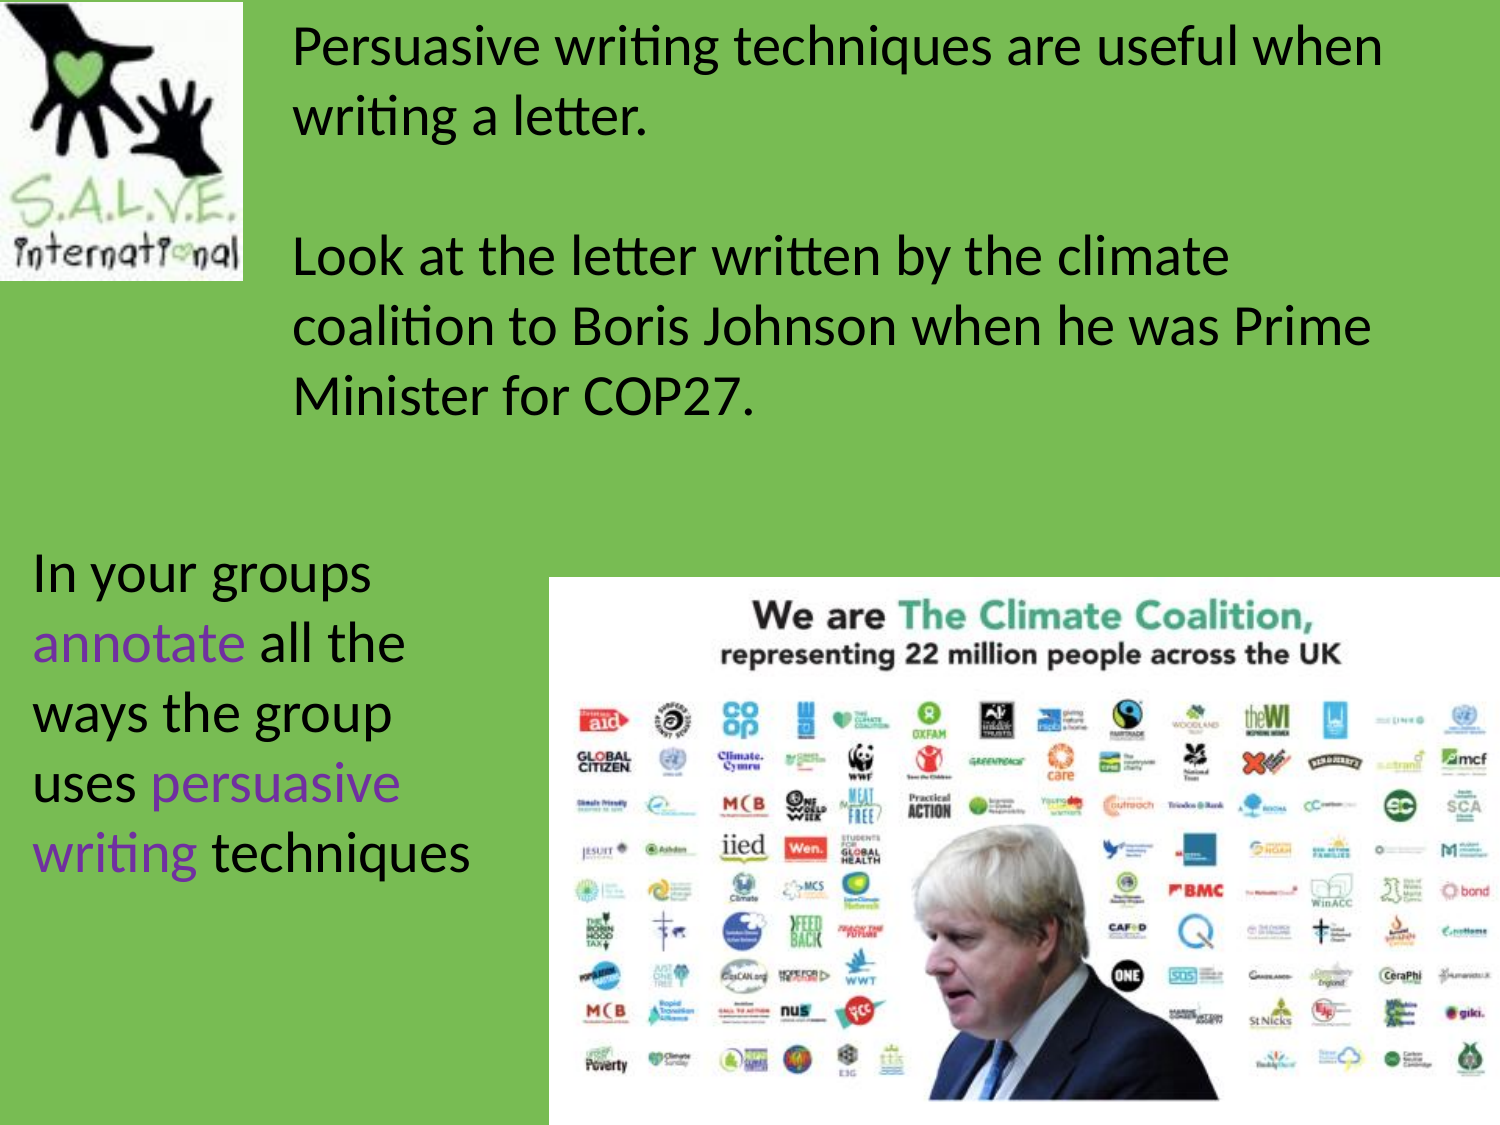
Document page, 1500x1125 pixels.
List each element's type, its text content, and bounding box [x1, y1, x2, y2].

text_box In your groups annotate all the ways the group uses persuasive writing techniques [17, 527, 502, 962]
picture [548, 577, 1500, 1125]
list Persuasive writing techniques are useful when writing a letter. Look at the letter written by the climate coalition to Boris Johnson when he was Prime Minister for COP27. [277, 0, 1425, 743]
picture [0, 1, 243, 282]
